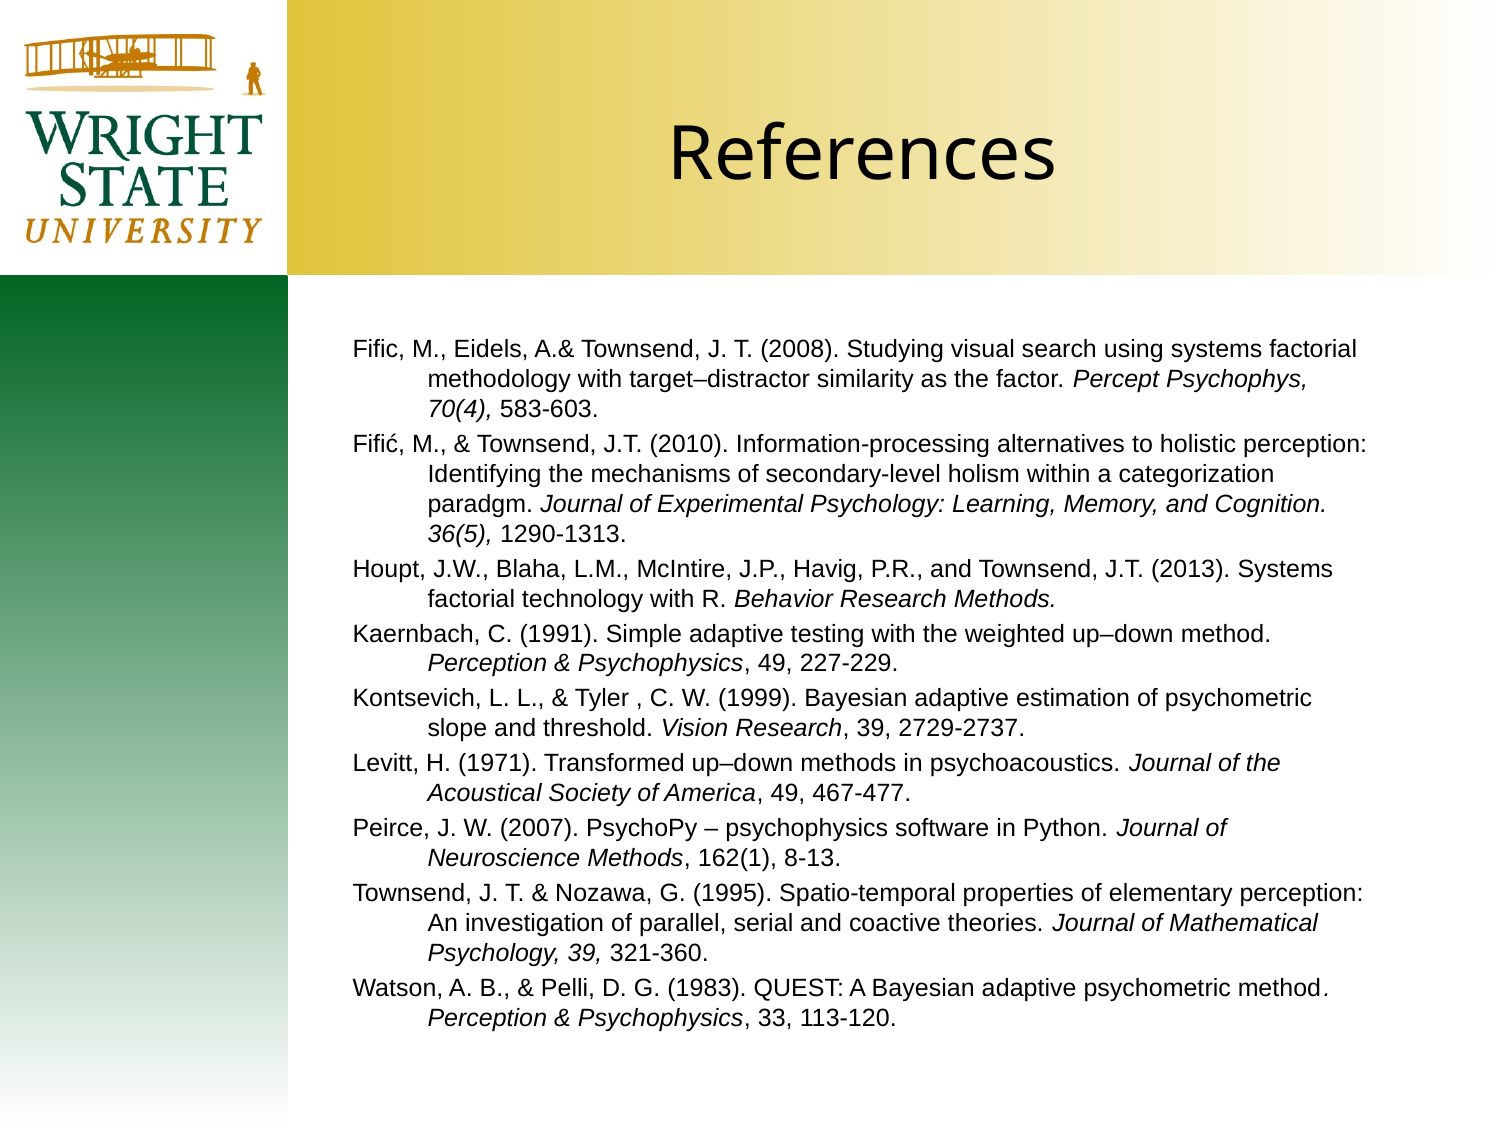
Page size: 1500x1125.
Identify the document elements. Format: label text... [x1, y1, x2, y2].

title References [337, 62, 1388, 238]
list Fific, M., Eidels, A.& Townsend, J. T. (2008). Studying visual search using systems factorial methodology with target–distractor similarity as the factor. Percept Psychophys, 70(4), 583-603. Fifić, M., & Townsend, J.T. (2010). Information-processing alternatives to holistic perception: Identifying the mechanisms of secondary-level holism within a categorization paradgm. Journal of Experimental Psychology: Learning, Memory, and Cognition. 36(5), 1290-1313. Houpt, J.W., Blaha, L.M., McIntire, J.P., Havig, P.R., and Townsend, J.T. (2013). Systems factorial technology with R. Behavior Research Methods. Kaernbach, C. (1991). Simple adaptive testing with the weighted up–down method. Perception & Psychophysics, 49, 227-229. Kontsevich, L. L., & Tyler , C. W. (1999). Bayesian adaptive estimation of psychometric slope and threshold. Vision Research, 39, 2729-2737. Levitt, H. (1971). Transformed up–down methods in psychoacoustics. Journal of the Acoustical Society of America, 49, 467-477. Peirce, J. W. (2007). PsychoPy – psychophysics software in Python. Journal of Neuroscience Methods, 162(1), 8-13. Townsend, J. T. & Nozawa, G. (1995). Spatio-temporal properties of elementary perception: An investigation of parallel, serial and coactive theories. Journal of Mathematical Psychology, 39, 321-360. Watson, A. B., & Pelli, D. G. (1983). QUEST: A Bayesian adaptive psychometric method. Perception & Psychophysics, 33, 113-120. [337, 324, 1388, 1000]
picture [24, 34, 266, 244]
